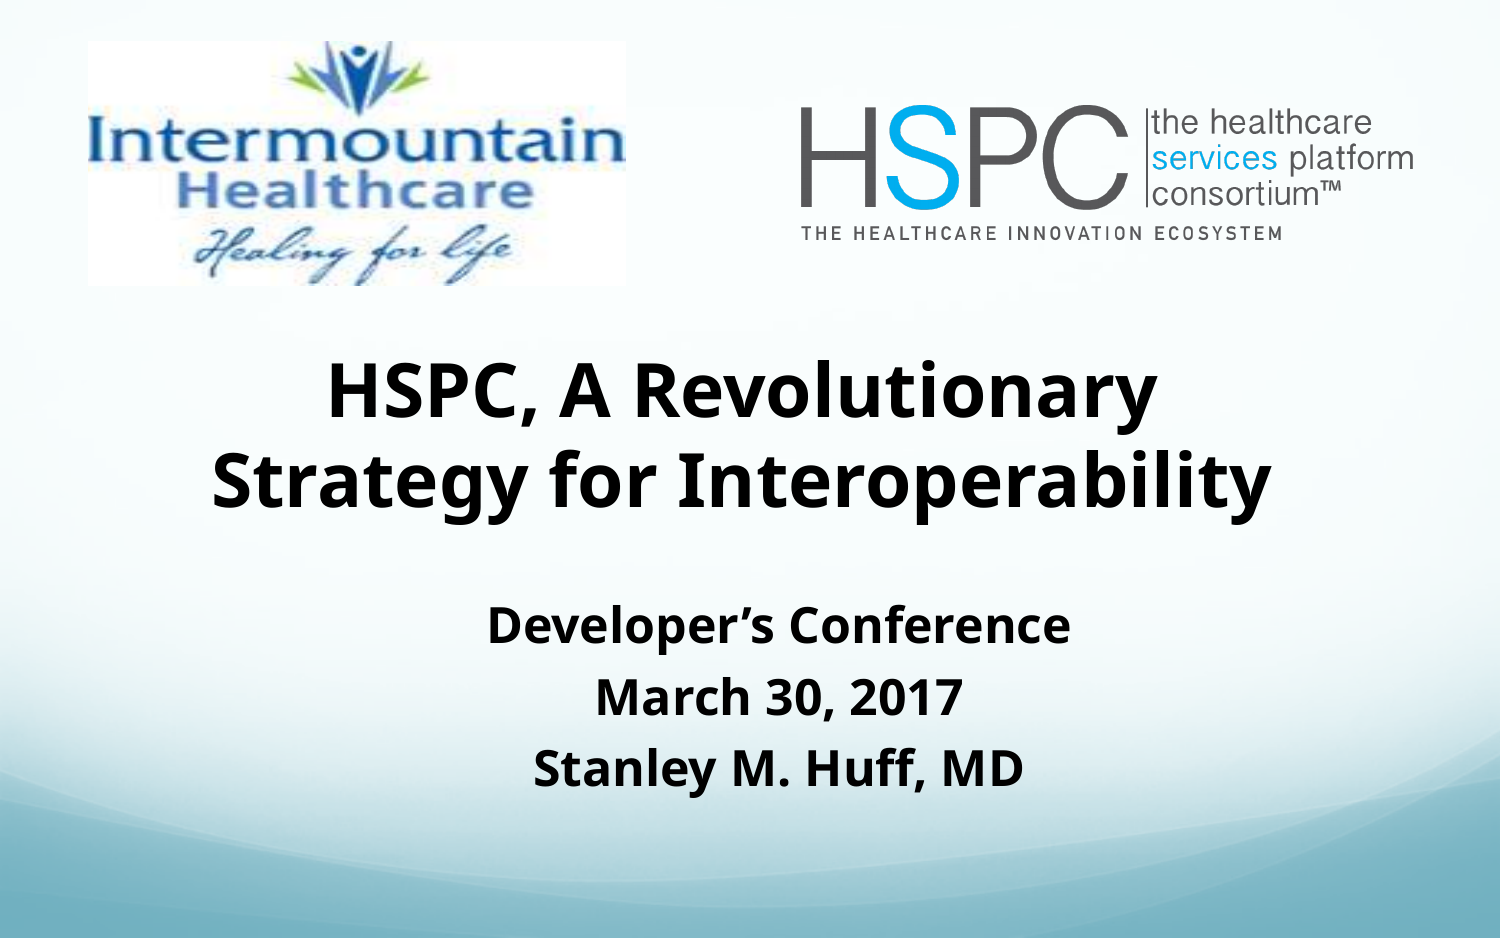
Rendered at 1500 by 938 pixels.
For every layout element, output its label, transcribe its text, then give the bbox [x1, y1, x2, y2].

text_box HSPC, A Revolutionary Strategy for Interoperability [176, 334, 1308, 530]
picture [800, 105, 1414, 241]
picture [87, 40, 627, 287]
list Developer’s Conference March 30, 2017 Stanley M. Huff, MD [229, 611, 1329, 852]
